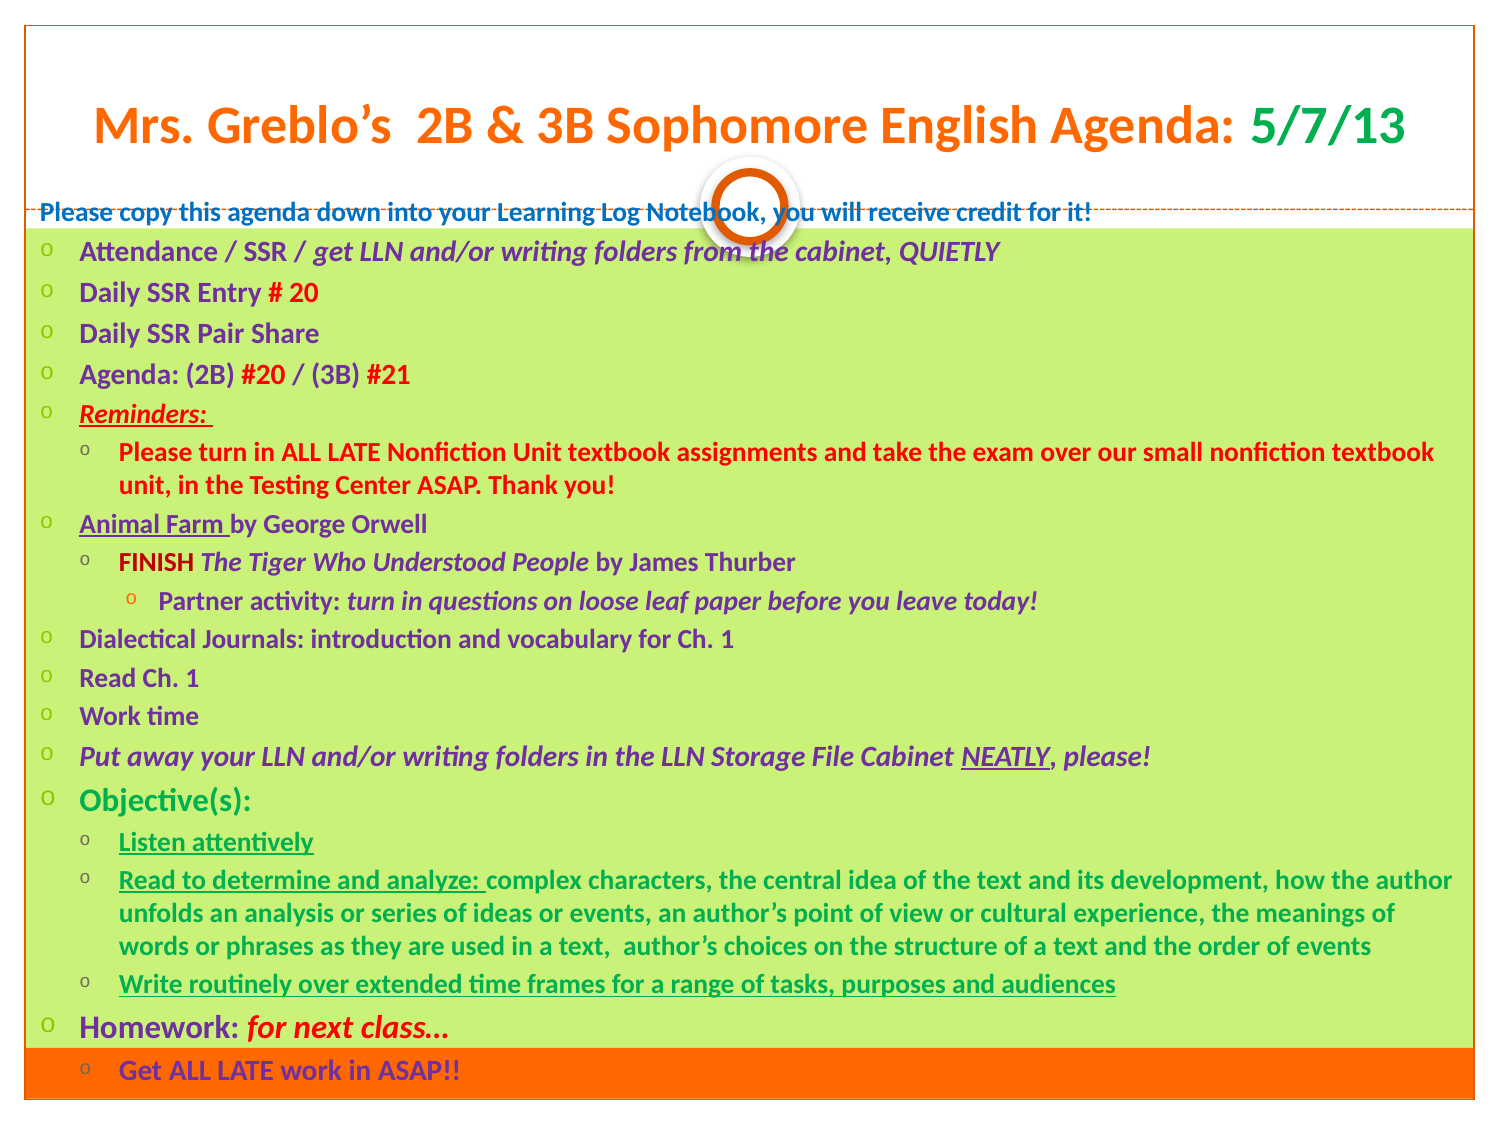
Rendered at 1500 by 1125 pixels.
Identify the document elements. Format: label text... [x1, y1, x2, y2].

list Please copy this agenda down into your Learning Log Notebook, you will receive credit for it! Attendance / SSR / get LLN and/or writing folders from the cabinet, QUIETLY Daily SSR Entry # 20 Daily SSR Pair Share Agenda: (2B) #20 / (3B) #21 Reminders: Please turn in ALL LATE Nonfiction Unit textbook assignments and take the exam over our small nonfiction textbook unit, in the Testing Center ASAP. Thank you! Animal Farm by George Orwell FINISH The Tiger Who Understood People by James Thurber Partner activity: turn in questions on loose leaf paper before you leave today! Dialectical Journals: introduction and vocabulary for Ch. 1 Read Ch. 1 Work time Put away your LLN and/or writing folders in the LLN Storage File Cabinet NEATLY, please! Objective(s): Listen attentively Read to determine and analyze: complex characters, the central idea of the text and its development, how the author unfolds an analysis or series of ideas or events, an author’s point of view or cultural experience, the meanings of words or phrases as they are used in a text, author’s choices on the structure of a text and the order of events Write routinely over extended time frames for a range of tasks, purposes and audiences Homework: for next class… Get ALL LATE work in ASAP!! [24, 149, 1475, 1125]
title Mrs. Greblo’s 2B & 3B Sophomore English Agenda: 5/7/13 [24, 24, 1475, 149]
